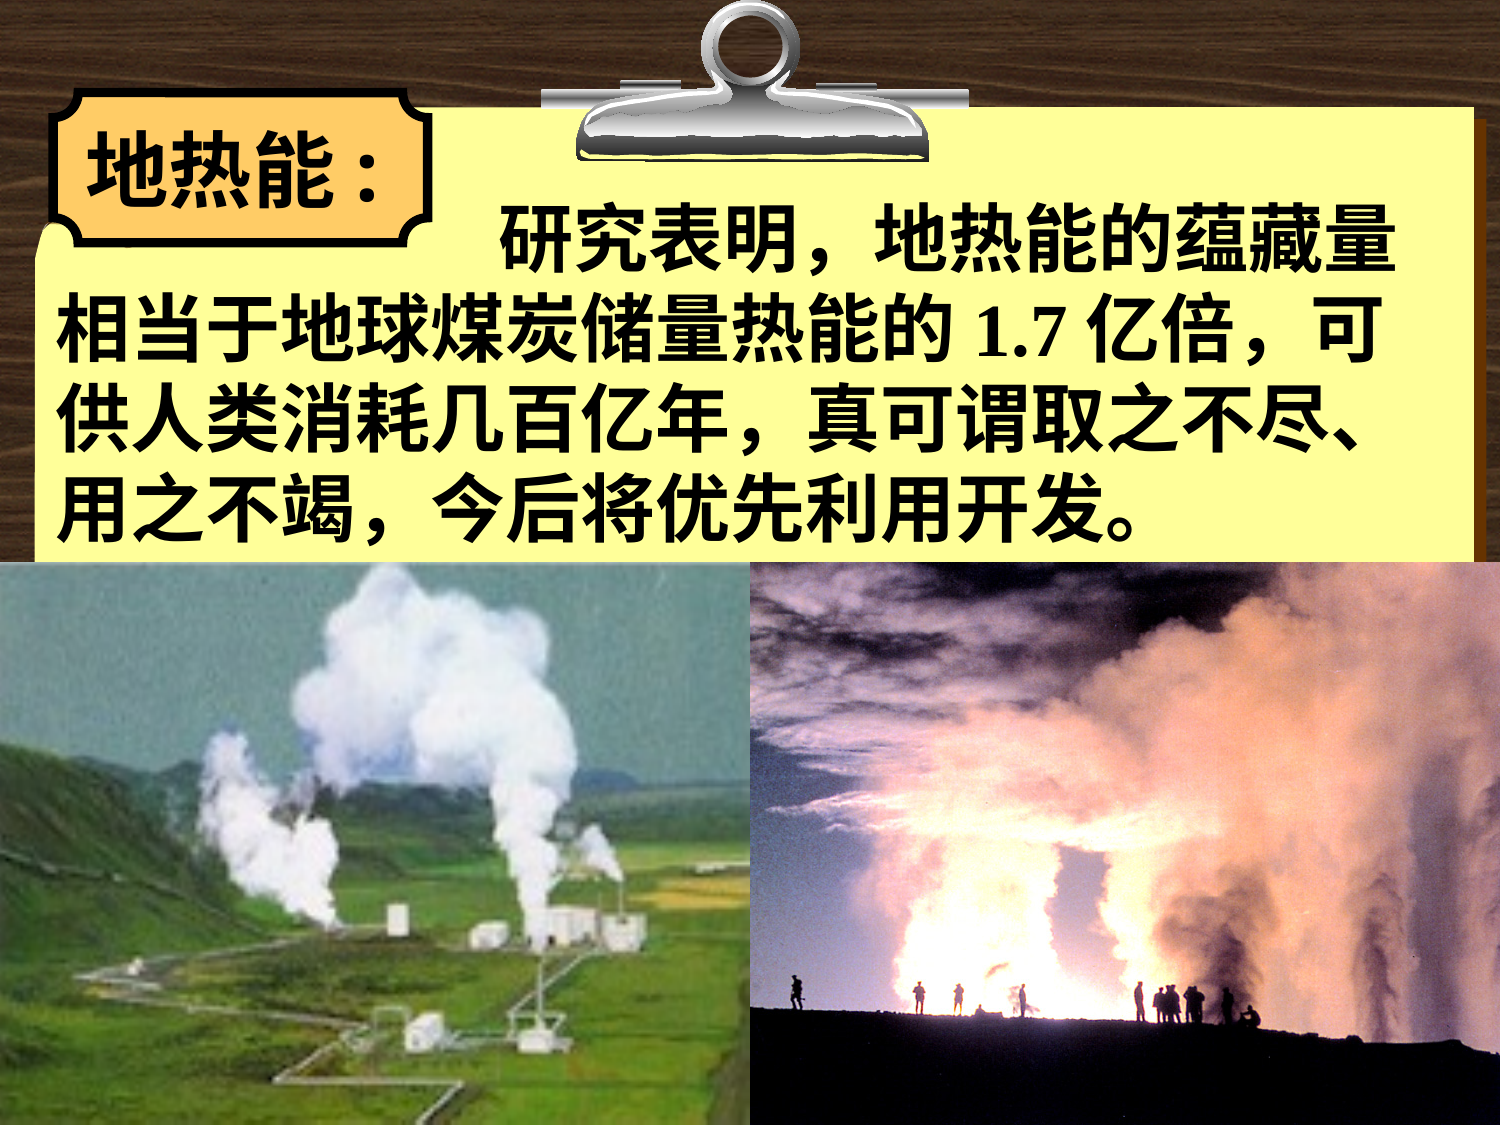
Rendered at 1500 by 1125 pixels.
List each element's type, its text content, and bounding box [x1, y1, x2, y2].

picture [718, 15, 783, 78]
picture [0, 0, 1500, 1125]
text_box 地热能: [53, 92, 428, 184]
text_box 研究表明，地热能的蕴藏量相当于地球煤炭储量热能的1.7亿倍，可供人类消耗几百亿年，真可谓取之不尽、用之不竭，今后将优先利用开发。 [41, 184, 1447, 560]
